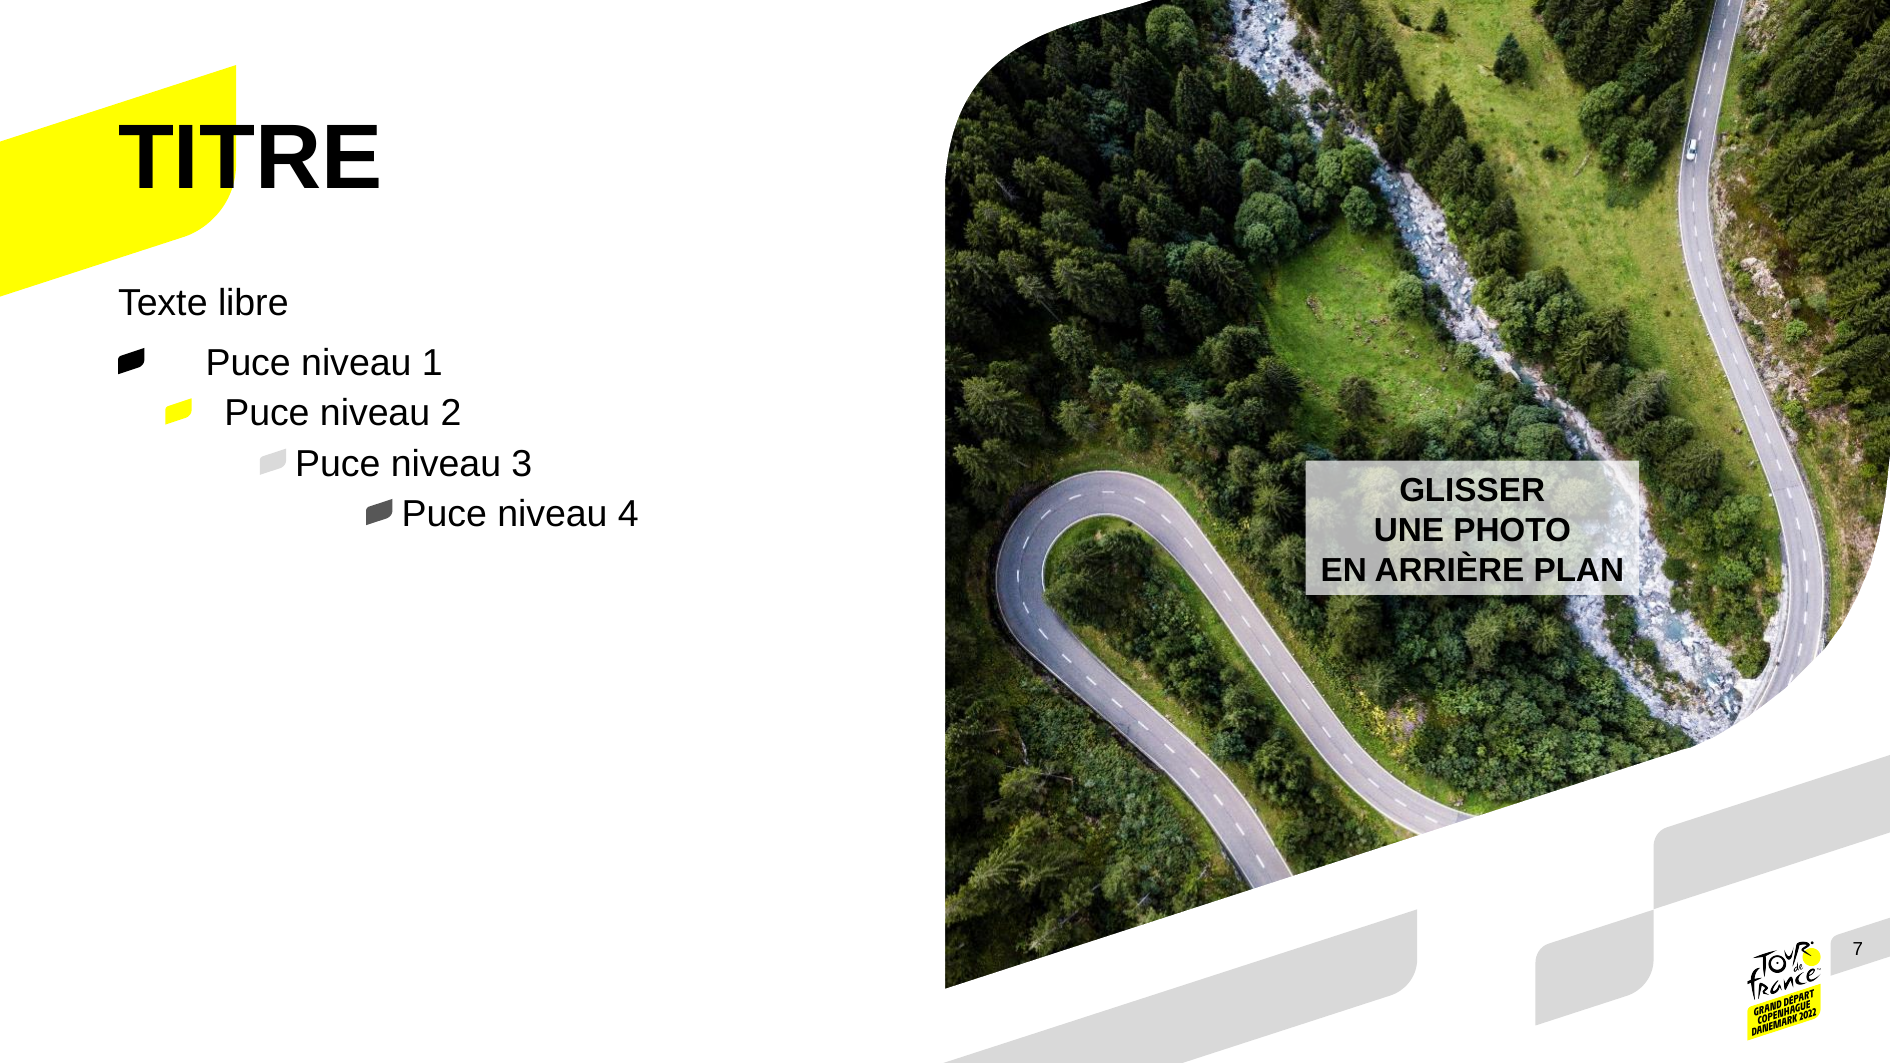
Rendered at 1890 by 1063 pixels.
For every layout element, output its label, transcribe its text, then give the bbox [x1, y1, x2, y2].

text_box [1738, 917, 1890, 1050]
title Titre [118, 118, 827, 207]
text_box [827, 0, 1890, 1063]
list Texte libre Puce niveau 1 Puce niveau 2 Puce niveau 3 Puce niveau 4 [118, 282, 827, 946]
